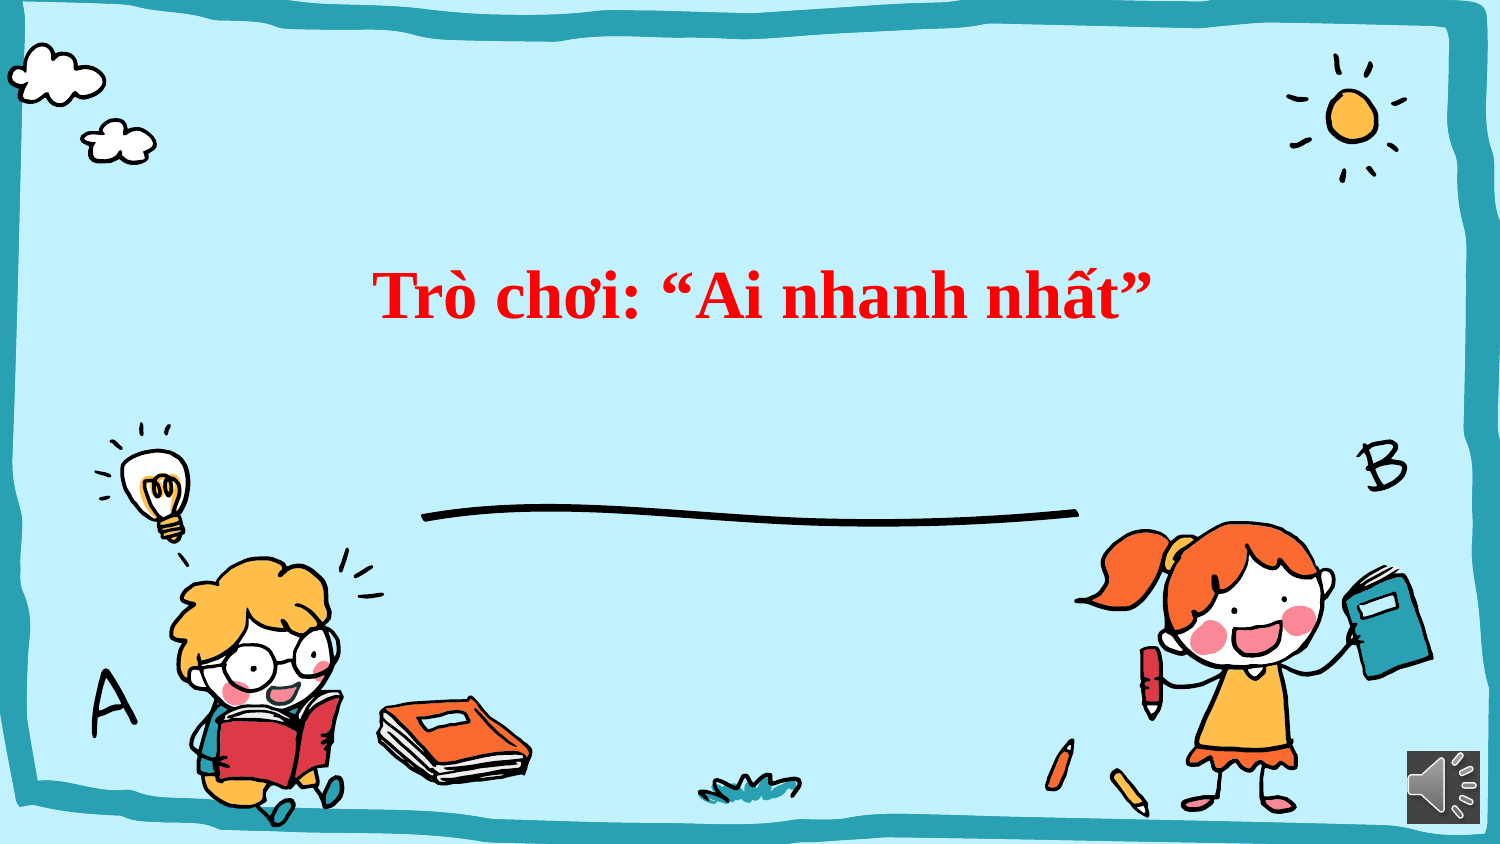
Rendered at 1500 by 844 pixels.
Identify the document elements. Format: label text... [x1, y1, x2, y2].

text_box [389, 694, 534, 787]
text_box Trò chơi: “Ai nhanh nhất” [265, 244, 1262, 338]
picture [1405, 749, 1482, 826]
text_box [94, 421, 385, 828]
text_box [1285, 53, 1408, 184]
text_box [78, 117, 158, 166]
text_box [1044, 520, 1435, 819]
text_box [6, 40, 107, 108]
text_box [421, 504, 1079, 526]
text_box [696, 772, 804, 805]
text_box [1356, 439, 1408, 492]
